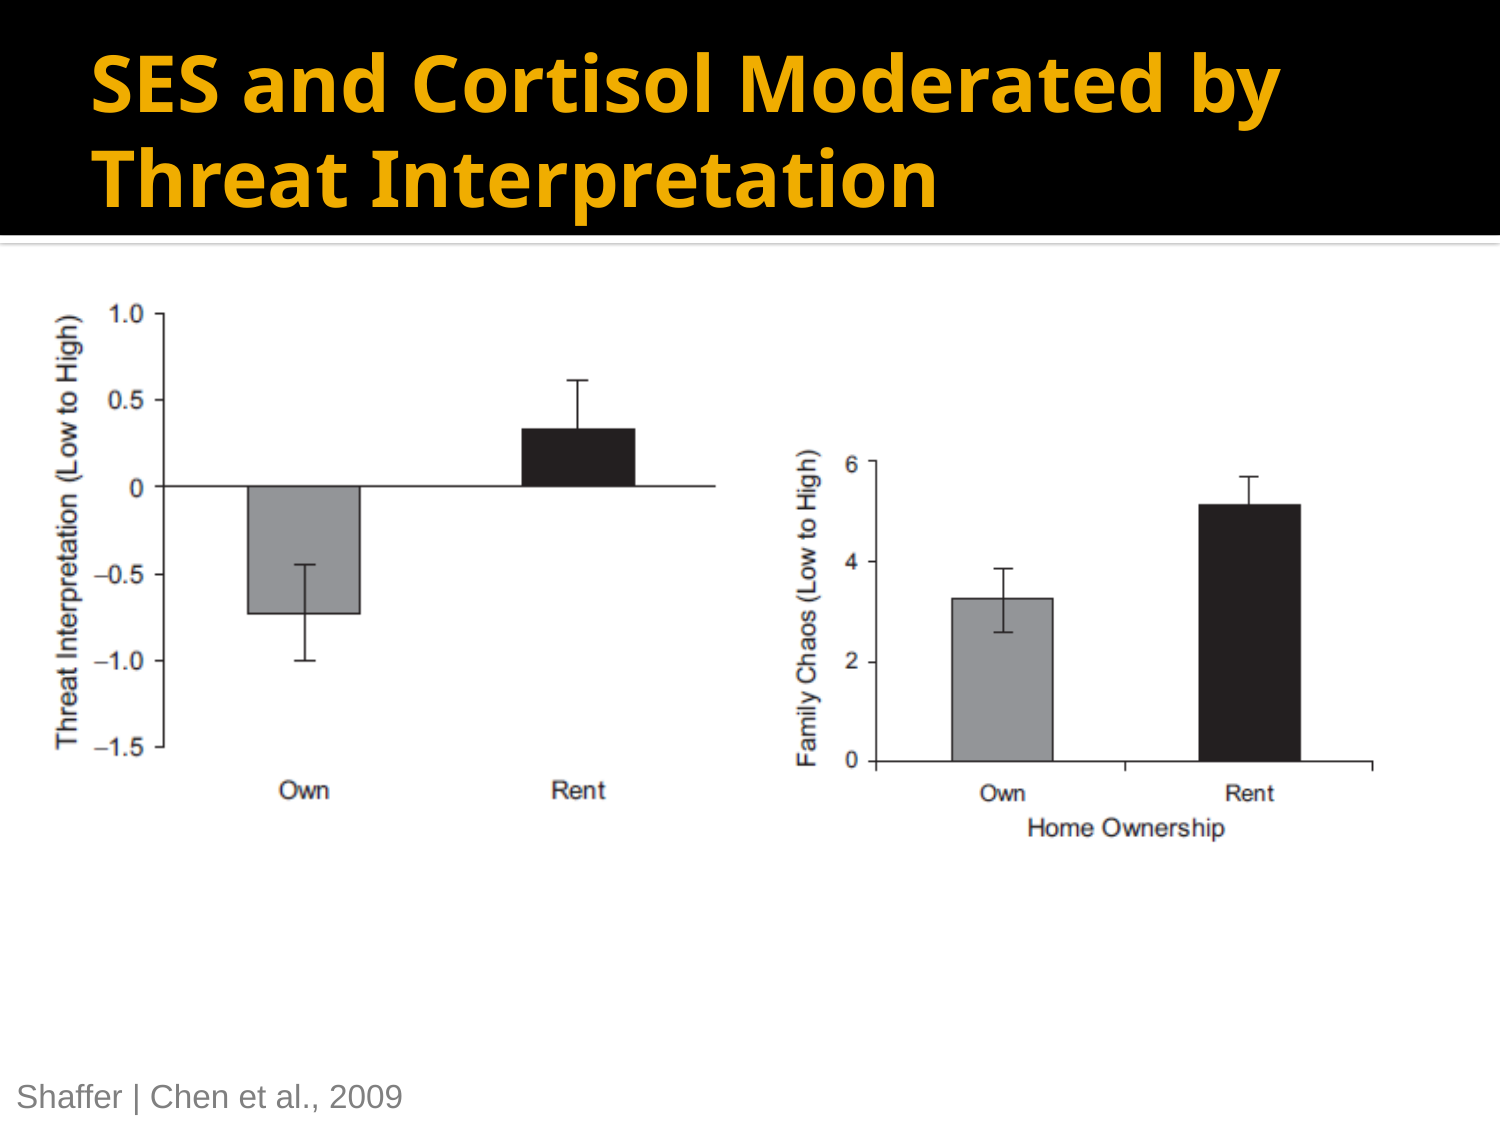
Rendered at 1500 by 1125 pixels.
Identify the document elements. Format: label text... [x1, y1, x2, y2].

picture [24, 268, 1478, 851]
title SES and Cortisol Moderated by Threat Interpretation [75, 25, 1425, 231]
text_box Shaffer | Chen et al., 2009 [1, 1068, 419, 1123]
